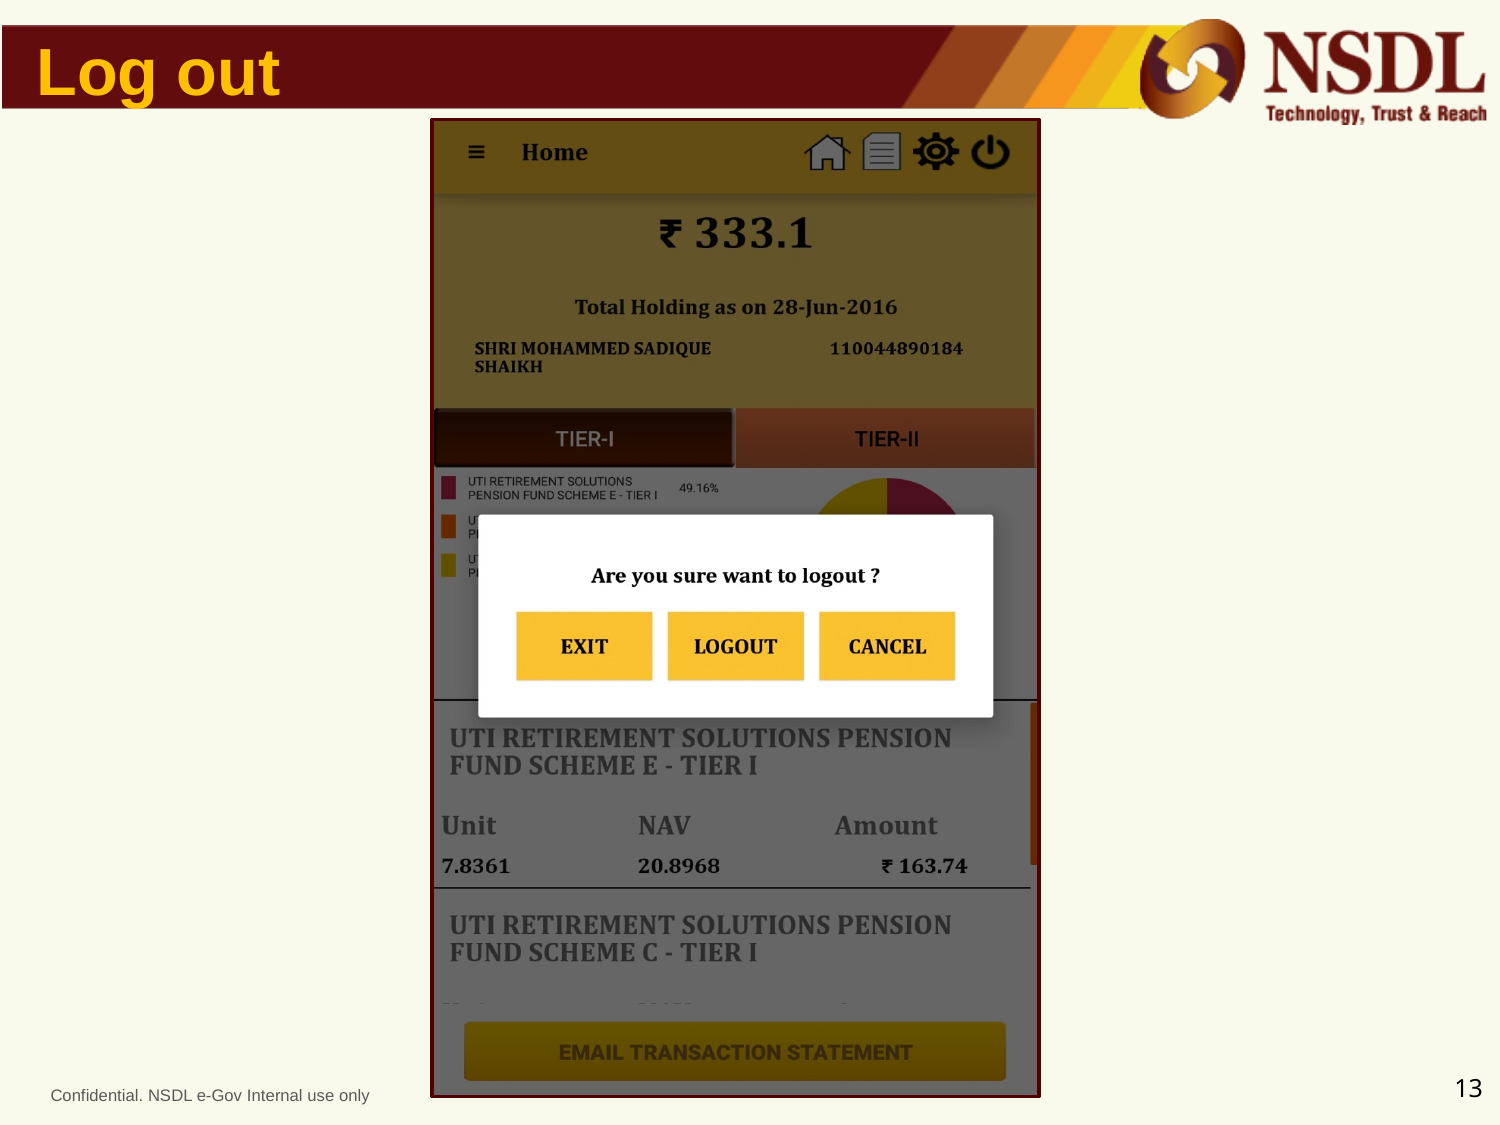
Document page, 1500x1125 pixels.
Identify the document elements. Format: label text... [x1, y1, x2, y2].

picture [2, 25, 430, 130]
text_box 13 [1437, 1065, 1500, 1125]
picture [433, 120, 1038, 1096]
text_box Log out [21, 20, 1159, 121]
picture [1041, 19, 1500, 130]
